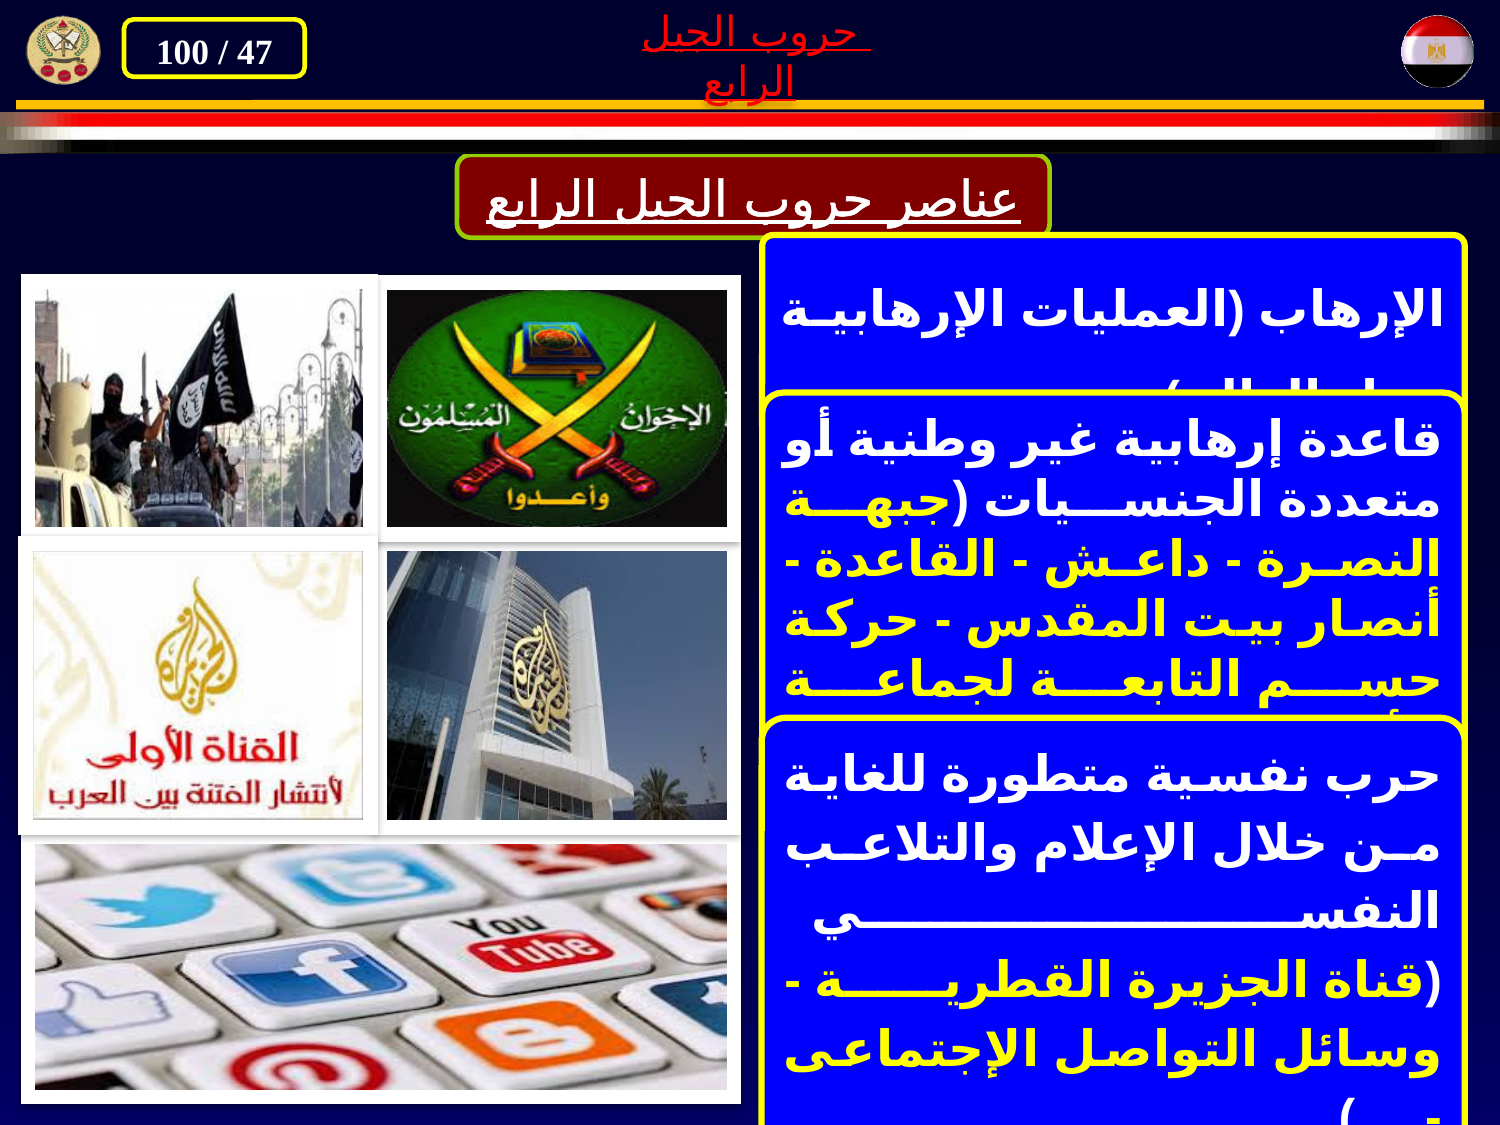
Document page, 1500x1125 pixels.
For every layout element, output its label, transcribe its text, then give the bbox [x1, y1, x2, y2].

picture [25, 15, 102, 85]
text_box قاعدة إرهابية غير وطنية أو متعددة الجنسيات (جبهة النصرة - داعش - القاعدة - أنصار بيت المقدس - حركة حسم التابعة لجماعة الأخوان الإرهابية - ......) . [762, 392, 1465, 735]
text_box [0, 111, 1500, 154]
picture [34, 843, 727, 1091]
picture [34, 288, 364, 528]
text_box حرب نفسية متطورة للغاية من خلال الإعلام والتلاعب النفسي (قناة الجزيرة القطرية - وسائل التواصل الإجتماعى - ....) . [761, 717, 1465, 1125]
text_box الإرهاب (العمليات الإرهابية حول العالم) . [762, 235, 1465, 408]
picture [32, 550, 364, 821]
picture [1401, 15, 1474, 88]
picture [386, 550, 727, 821]
text_box عناصر حروب الجيل الرابع [456, 163, 1050, 238]
picture [386, 289, 727, 528]
